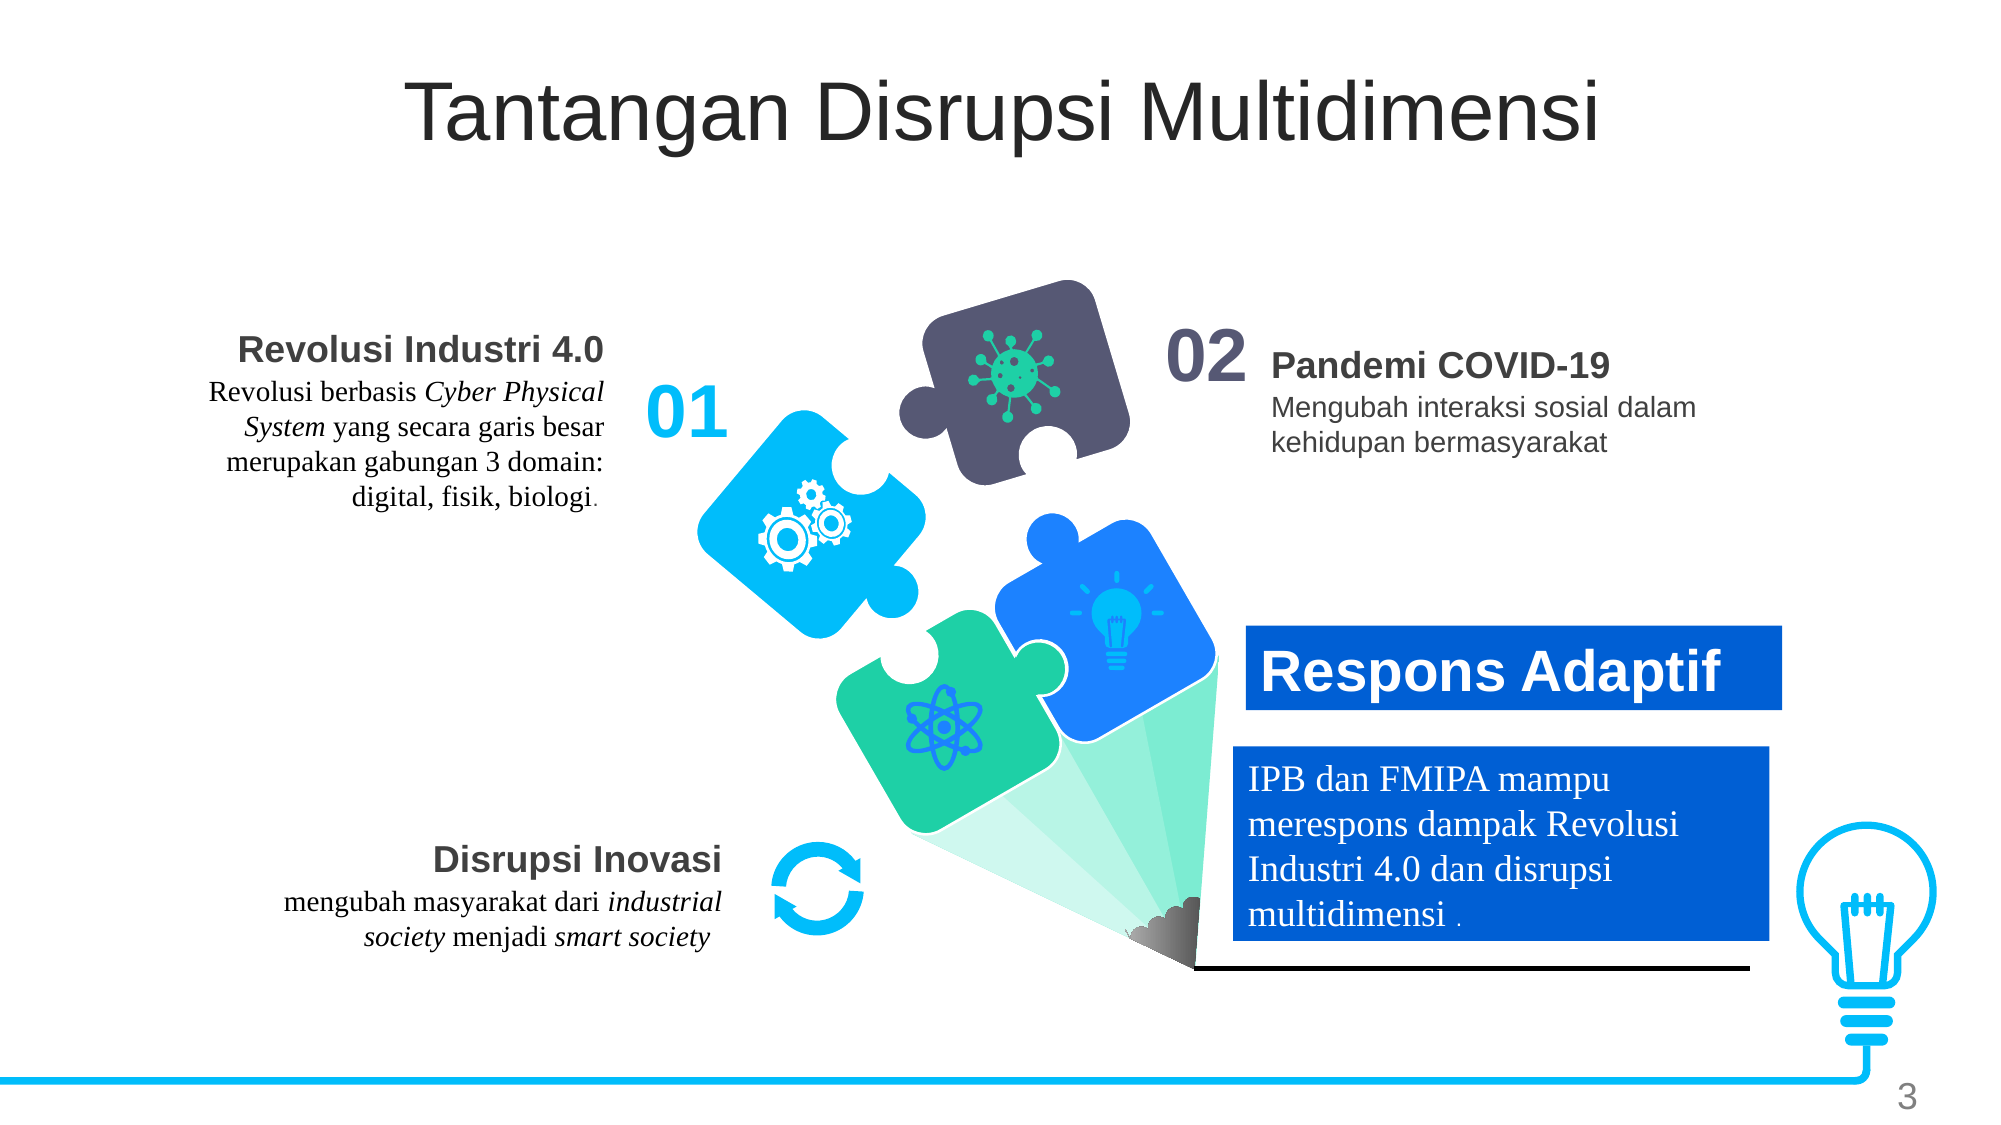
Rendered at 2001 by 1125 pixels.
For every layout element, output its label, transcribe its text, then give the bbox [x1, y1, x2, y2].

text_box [131, 316, 620, 522]
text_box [715, 299, 1296, 990]
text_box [249, 826, 738, 961]
text_box 01 [620, 355, 715, 460]
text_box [1232, 625, 1783, 944]
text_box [1256, 333, 1741, 467]
text_box 3 [1882, 1064, 1965, 1125]
list Tantangan Disrupsi Multidimensi [53, 55, 1952, 175]
